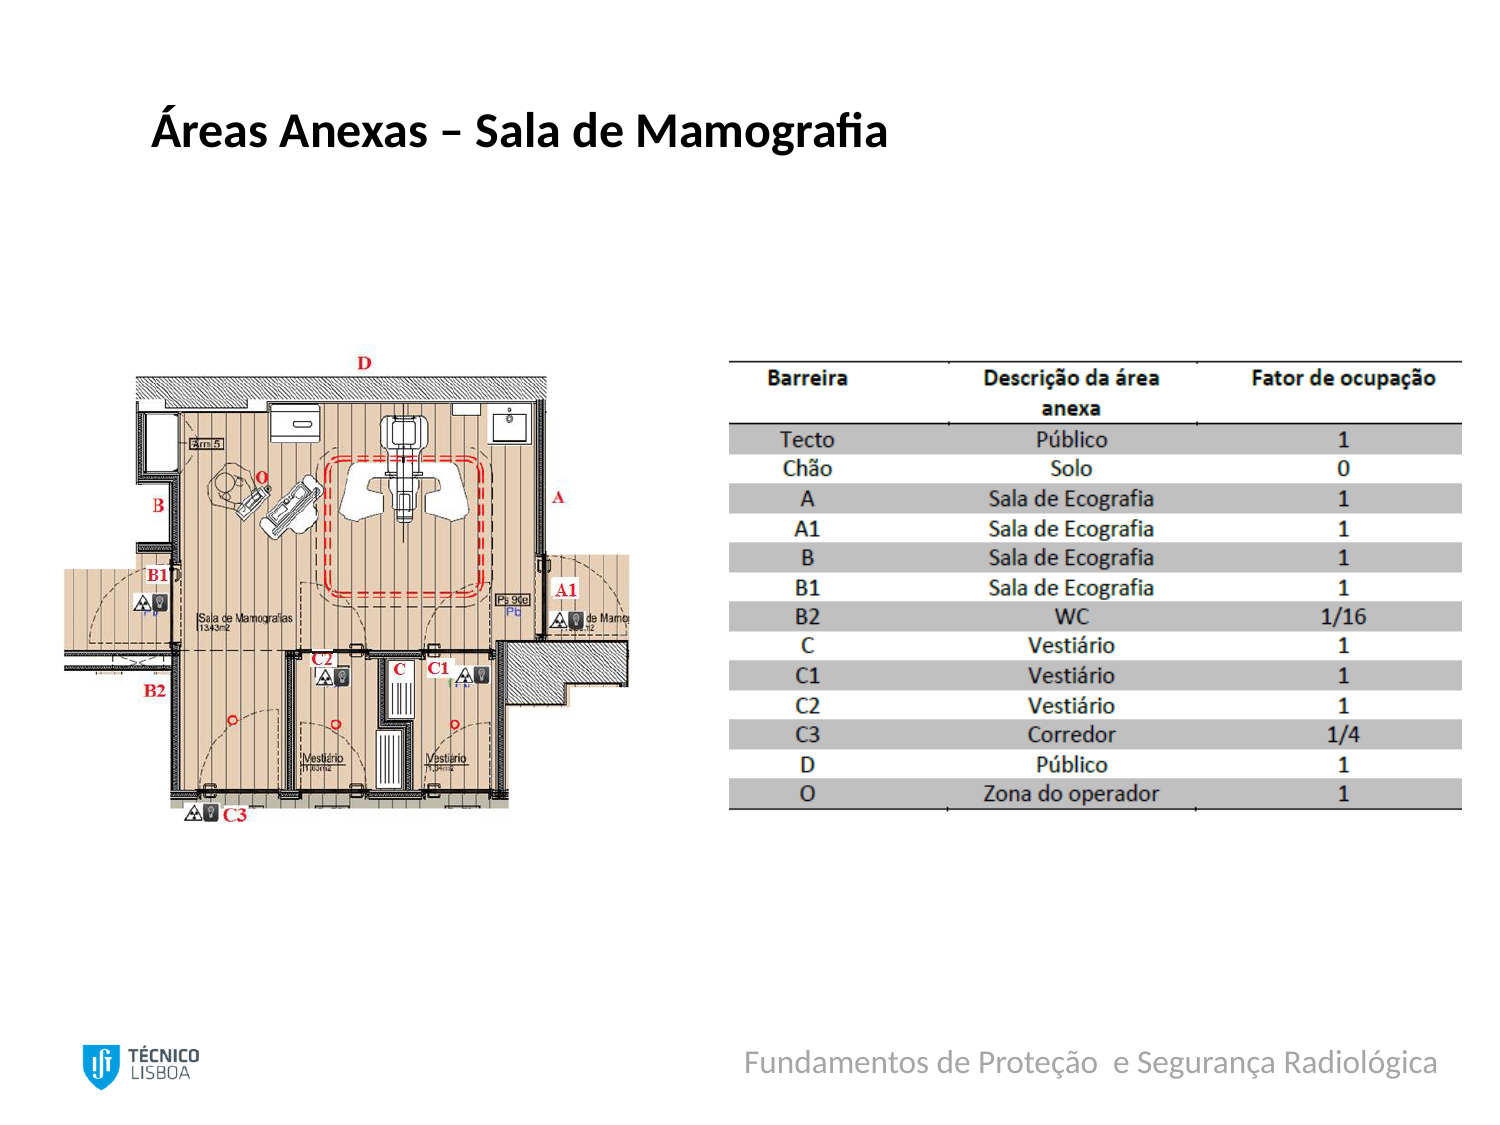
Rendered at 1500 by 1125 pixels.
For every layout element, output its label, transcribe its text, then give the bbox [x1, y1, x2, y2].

picture [729, 354, 1463, 823]
text_box Fundamentos de Proteção e Segurança Radiológica [729, 1032, 1500, 1088]
text_box Áreas Anexas – Sala de Mamografia [136, 89, 998, 165]
picture [32, 344, 644, 823]
picture [64, 1032, 209, 1094]
